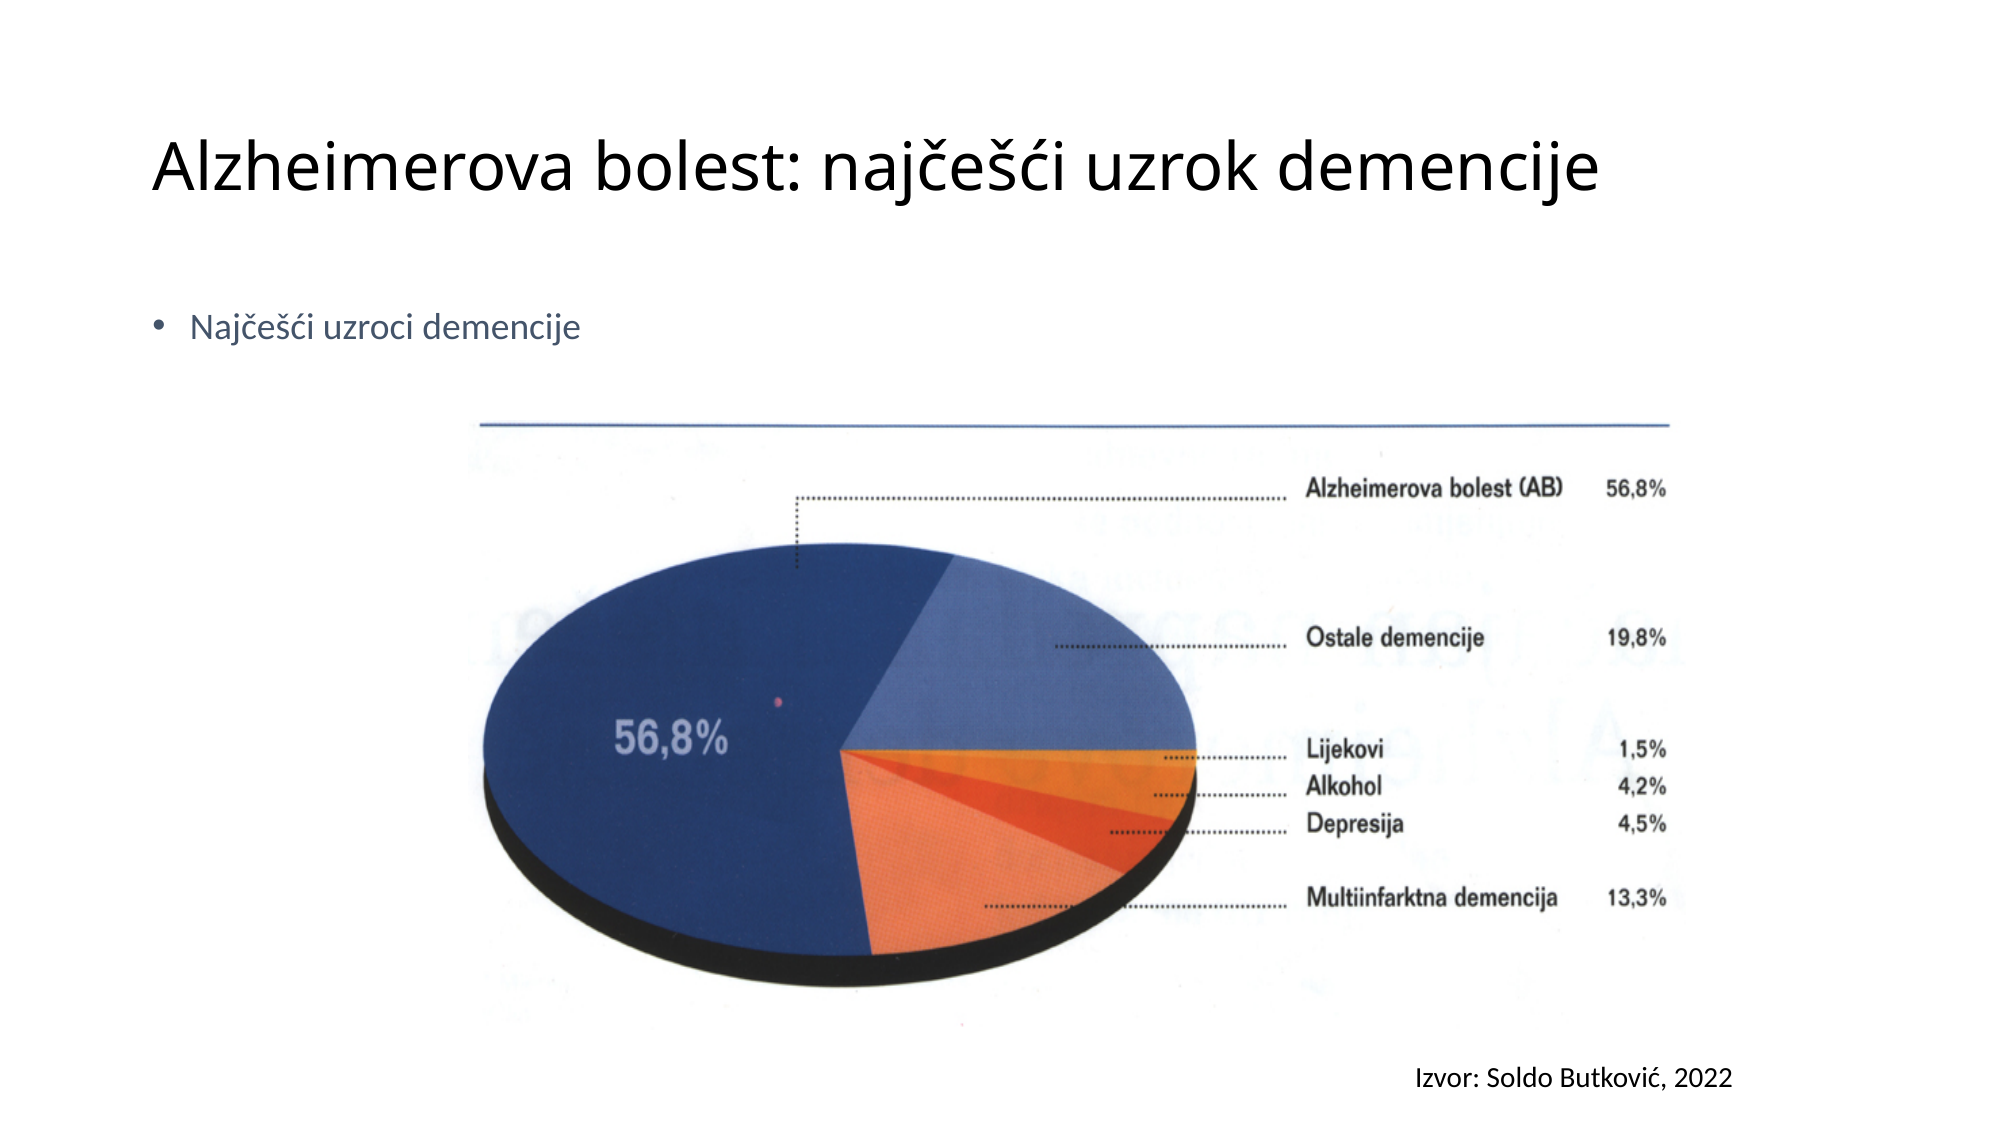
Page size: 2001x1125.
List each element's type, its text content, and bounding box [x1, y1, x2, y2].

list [468, 420, 1686, 1030]
title Alzheimerova bolest: najčešći uzrok demencije [137, 59, 1863, 278]
text_box Izvor: Soldo Butković, 2022 [1400, 1051, 1899, 1101]
list Najčešći uzroci demencije [137, 299, 1863, 1014]
